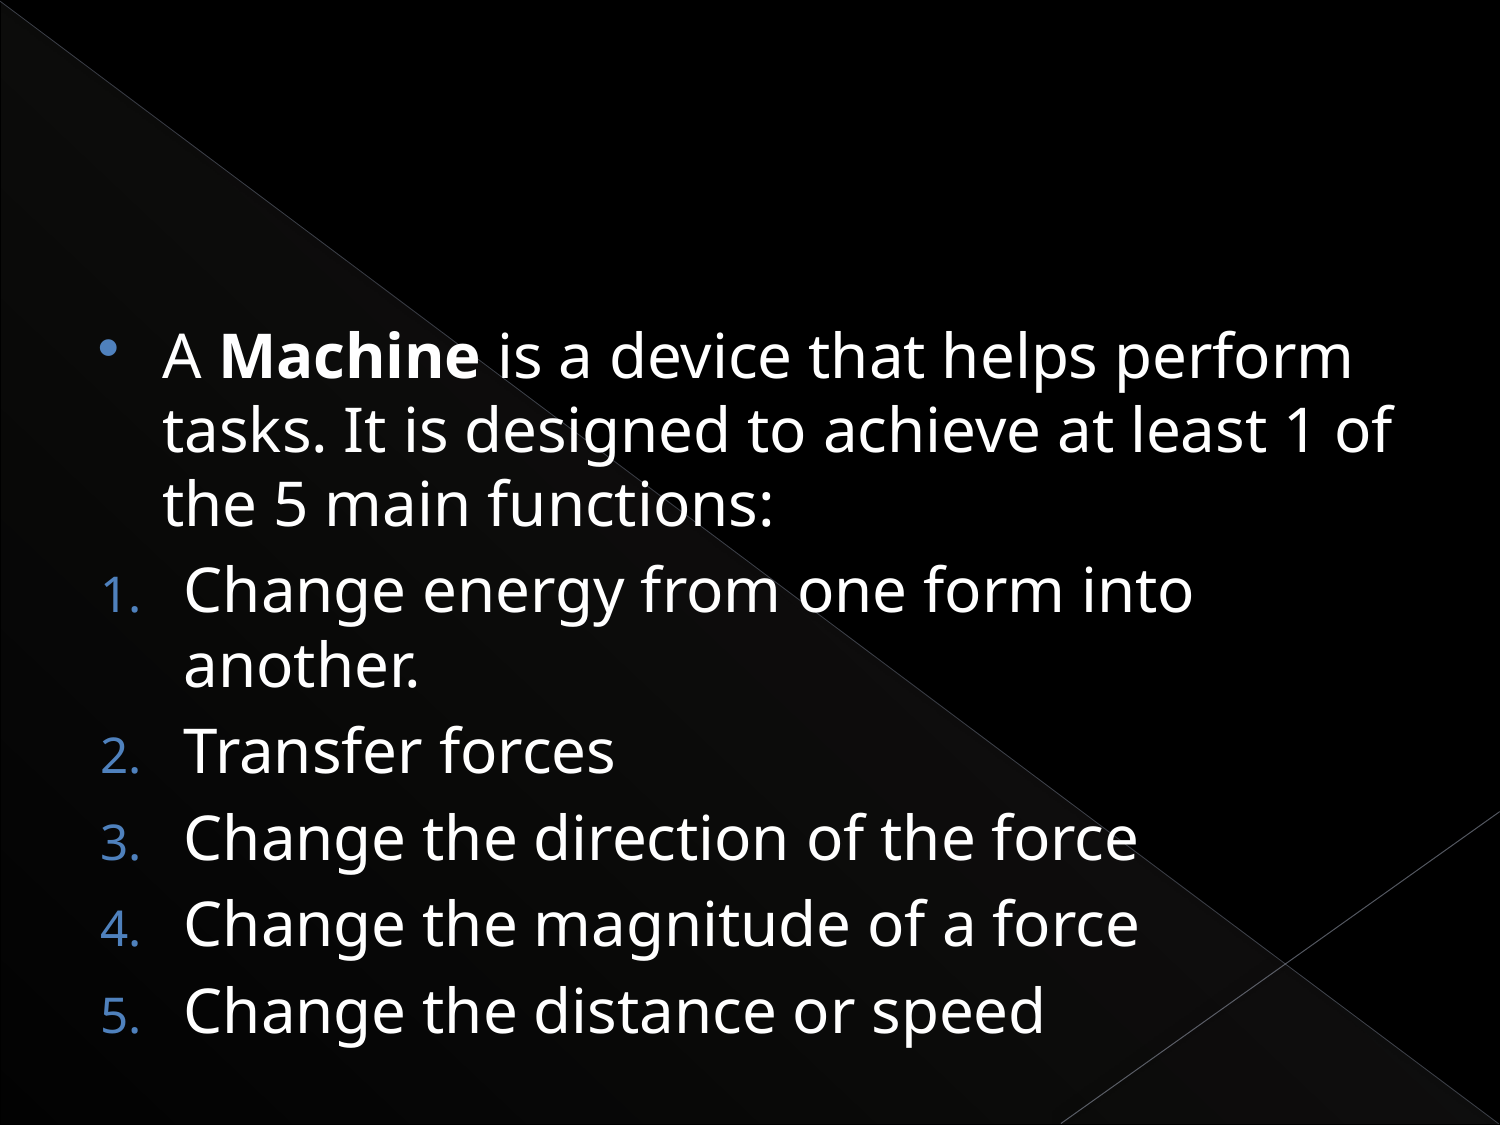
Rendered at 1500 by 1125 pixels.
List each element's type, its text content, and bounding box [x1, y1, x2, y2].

list A Machine is a device that helps perform tasks. It is designed to achieve at least 1 of the 5 main functions: Change energy from one form into another. Transfer forces Change the direction of the force Change the magnitude of a force Change the distance or speed [75, 308, 1425, 1059]
